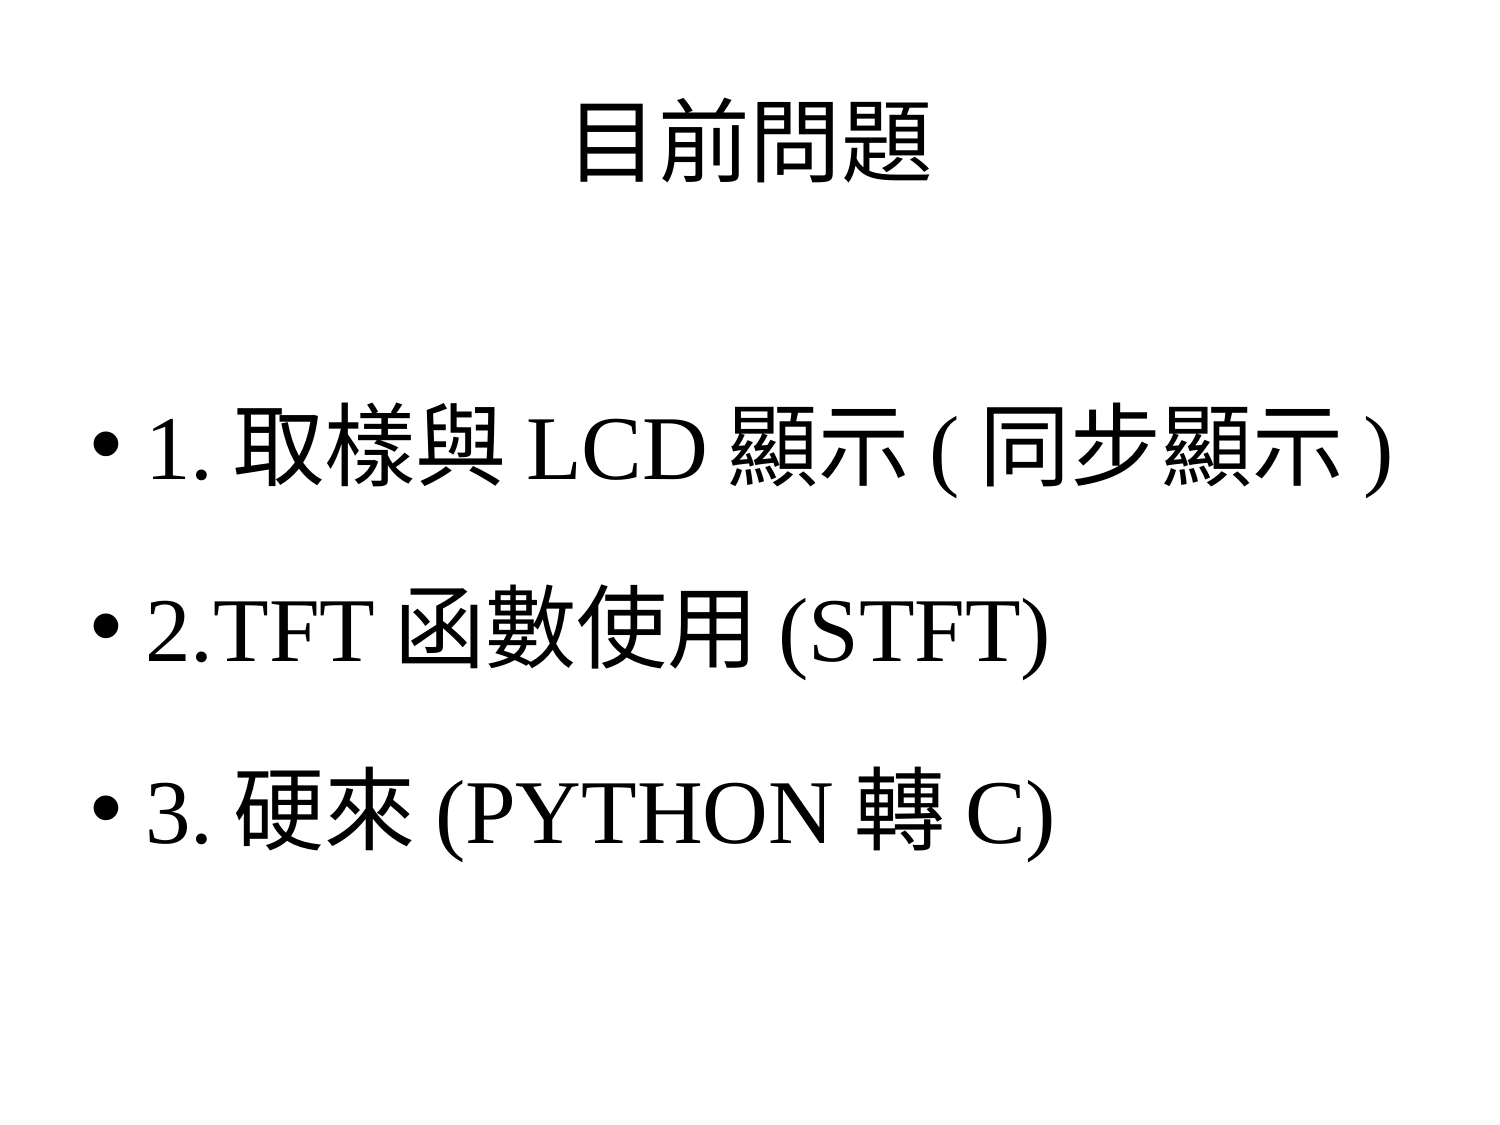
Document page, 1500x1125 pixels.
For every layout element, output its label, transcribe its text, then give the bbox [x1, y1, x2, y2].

list 1.取樣與LCD顯示(同步顯示) 2.TFT函數使用(STFT) 3.硬來(PYTHON轉C) [75, 326, 1425, 882]
title 目前問題 [75, 45, 1425, 233]
